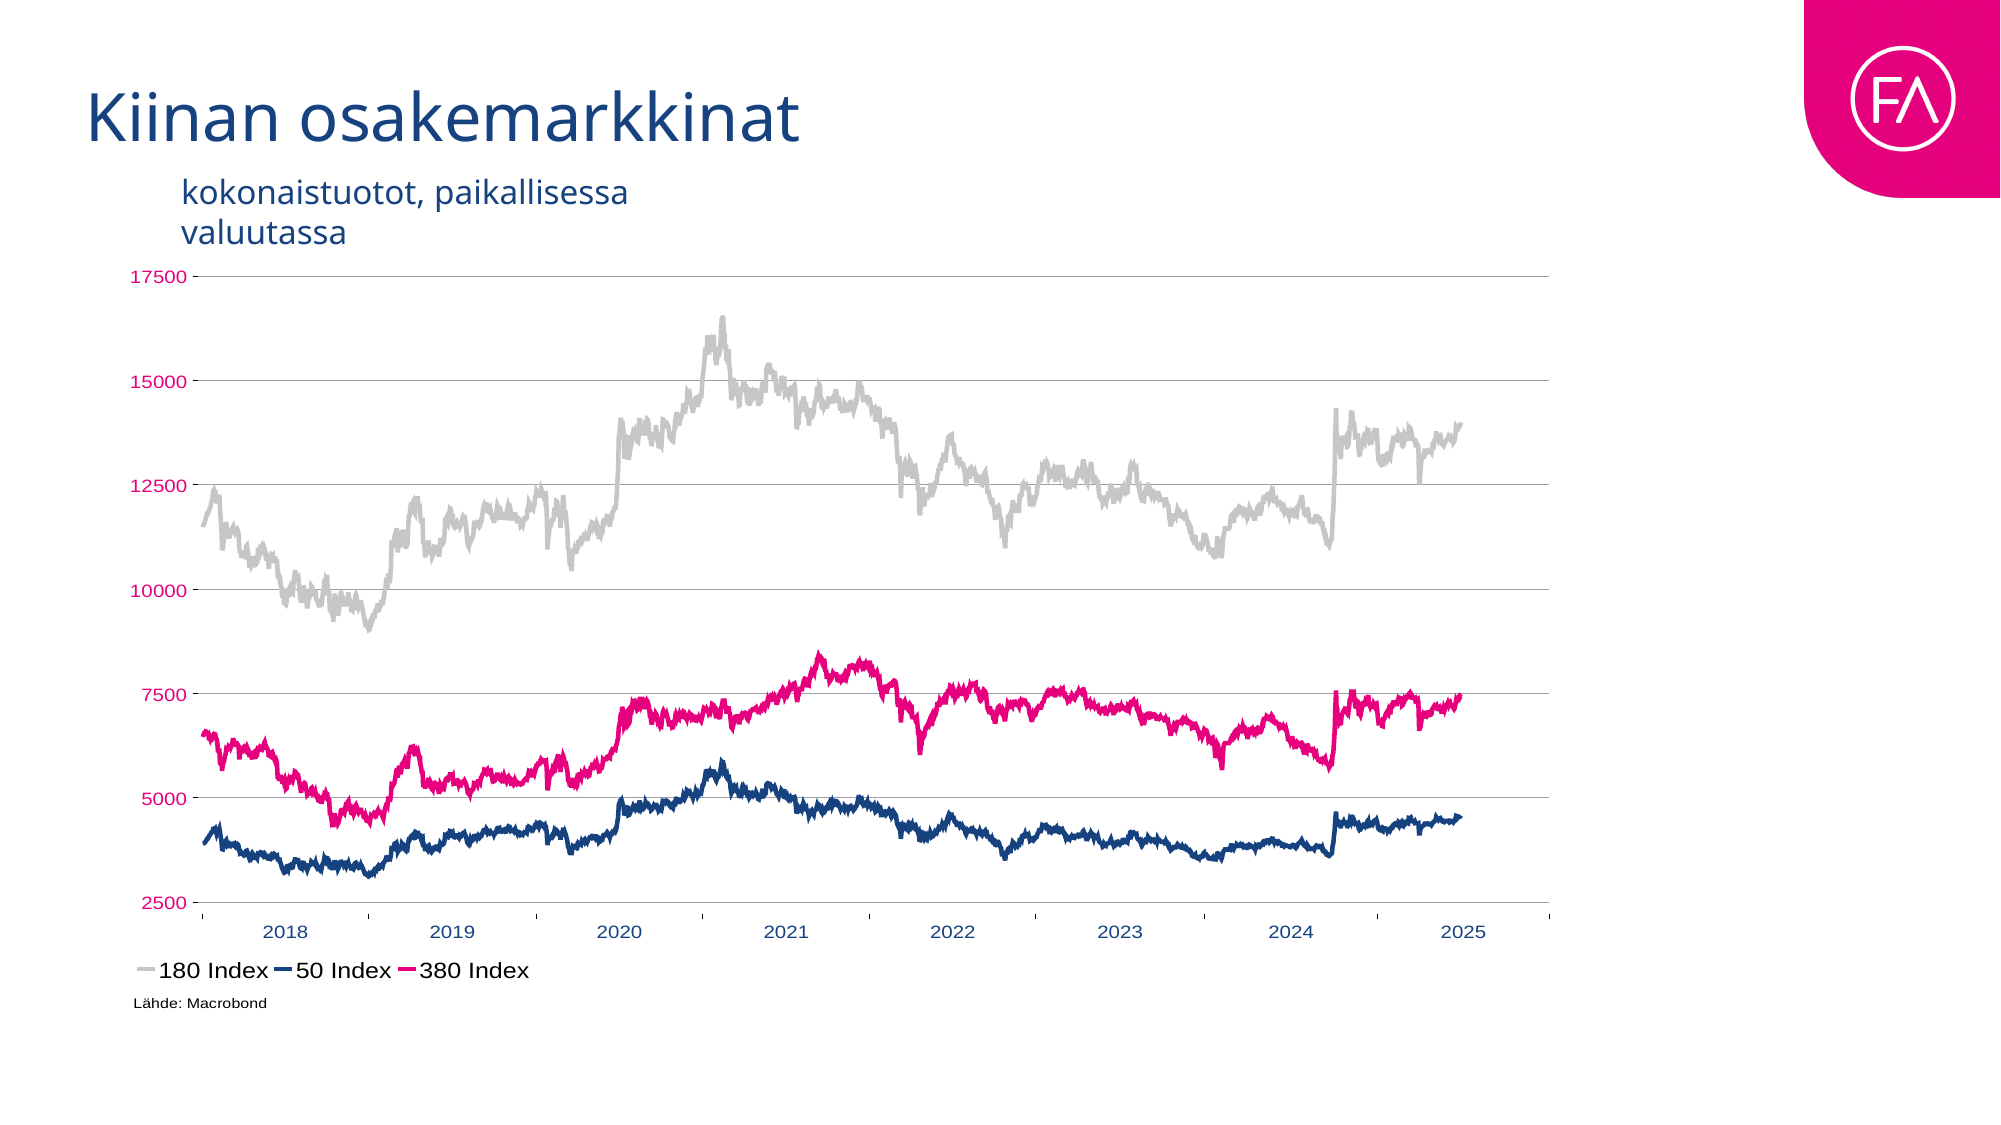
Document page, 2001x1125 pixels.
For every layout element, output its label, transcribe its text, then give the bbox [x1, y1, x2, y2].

title Kiinan osakemarkkinat [70, 14, 1917, 164]
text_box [120, 255, 1574, 1023]
text_box kokonaistuotot, paikallisessa valuutassa [166, 163, 747, 255]
picture [1804, 0, 2001, 198]
